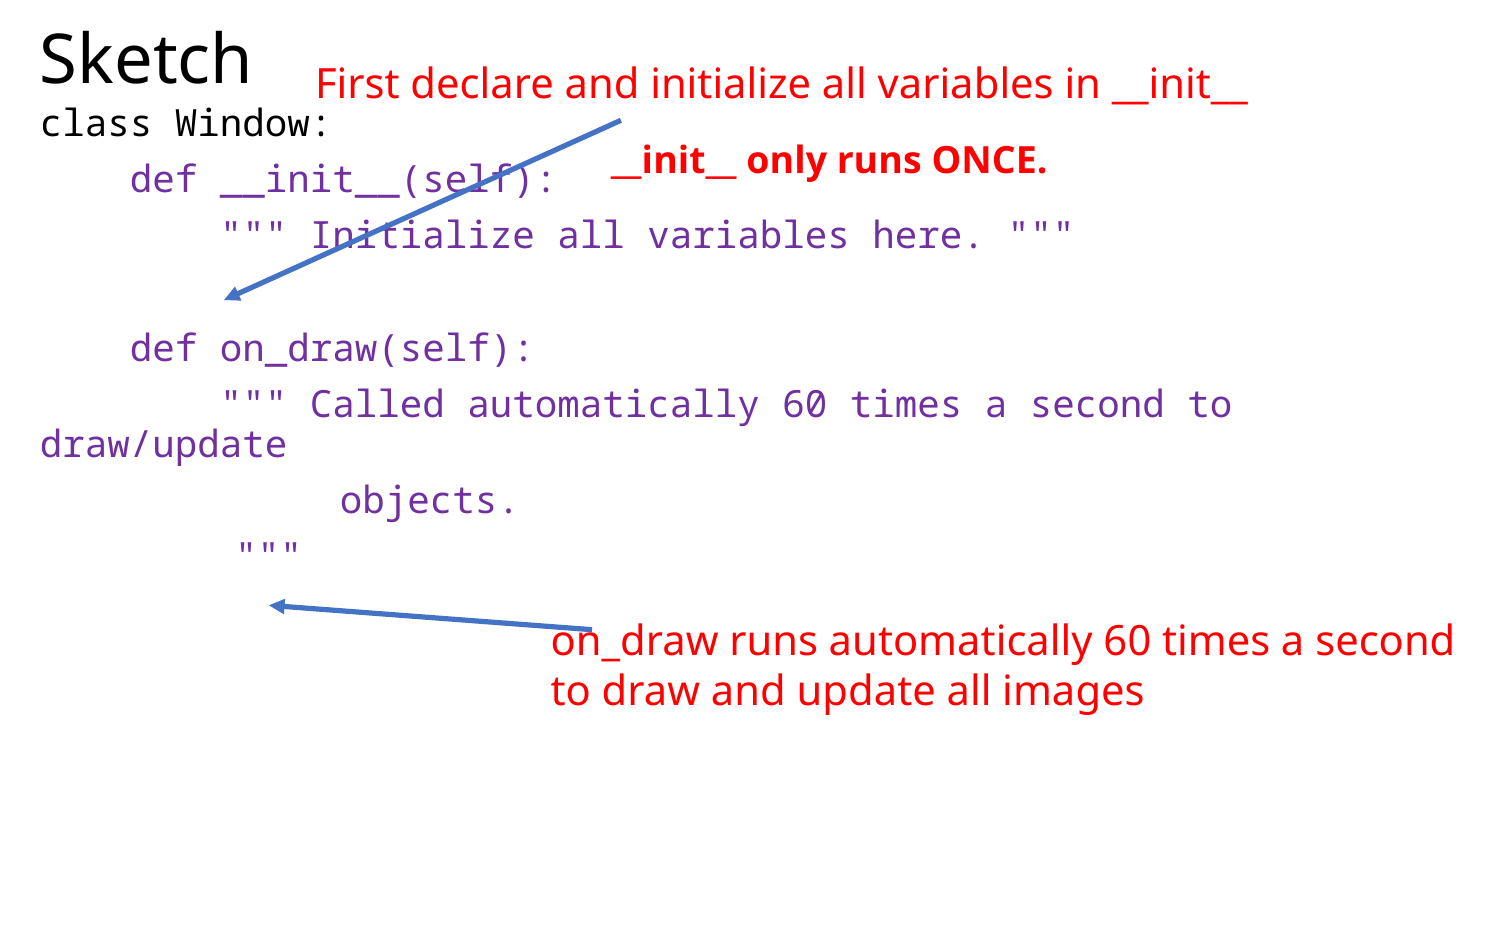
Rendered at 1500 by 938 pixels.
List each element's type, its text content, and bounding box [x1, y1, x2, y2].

title Sketch [24, 3, 1313, 96]
list class Window: def __init__(self): """ Initialize all variables here. """ def on_draw(self): """ Called automatically 60 times a second to draw/update objects. """ [24, 96, 1486, 935]
text_box on_draw runs automatically 60 times a second to draw and update all images [535, 606, 1482, 722]
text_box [268, 605, 593, 630]
text_box First declare and initialize all variables in __init__ [300, 49, 1264, 115]
text_box __init__ only runs ONCE. [621, 129, 1063, 189]
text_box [224, 120, 621, 300]
